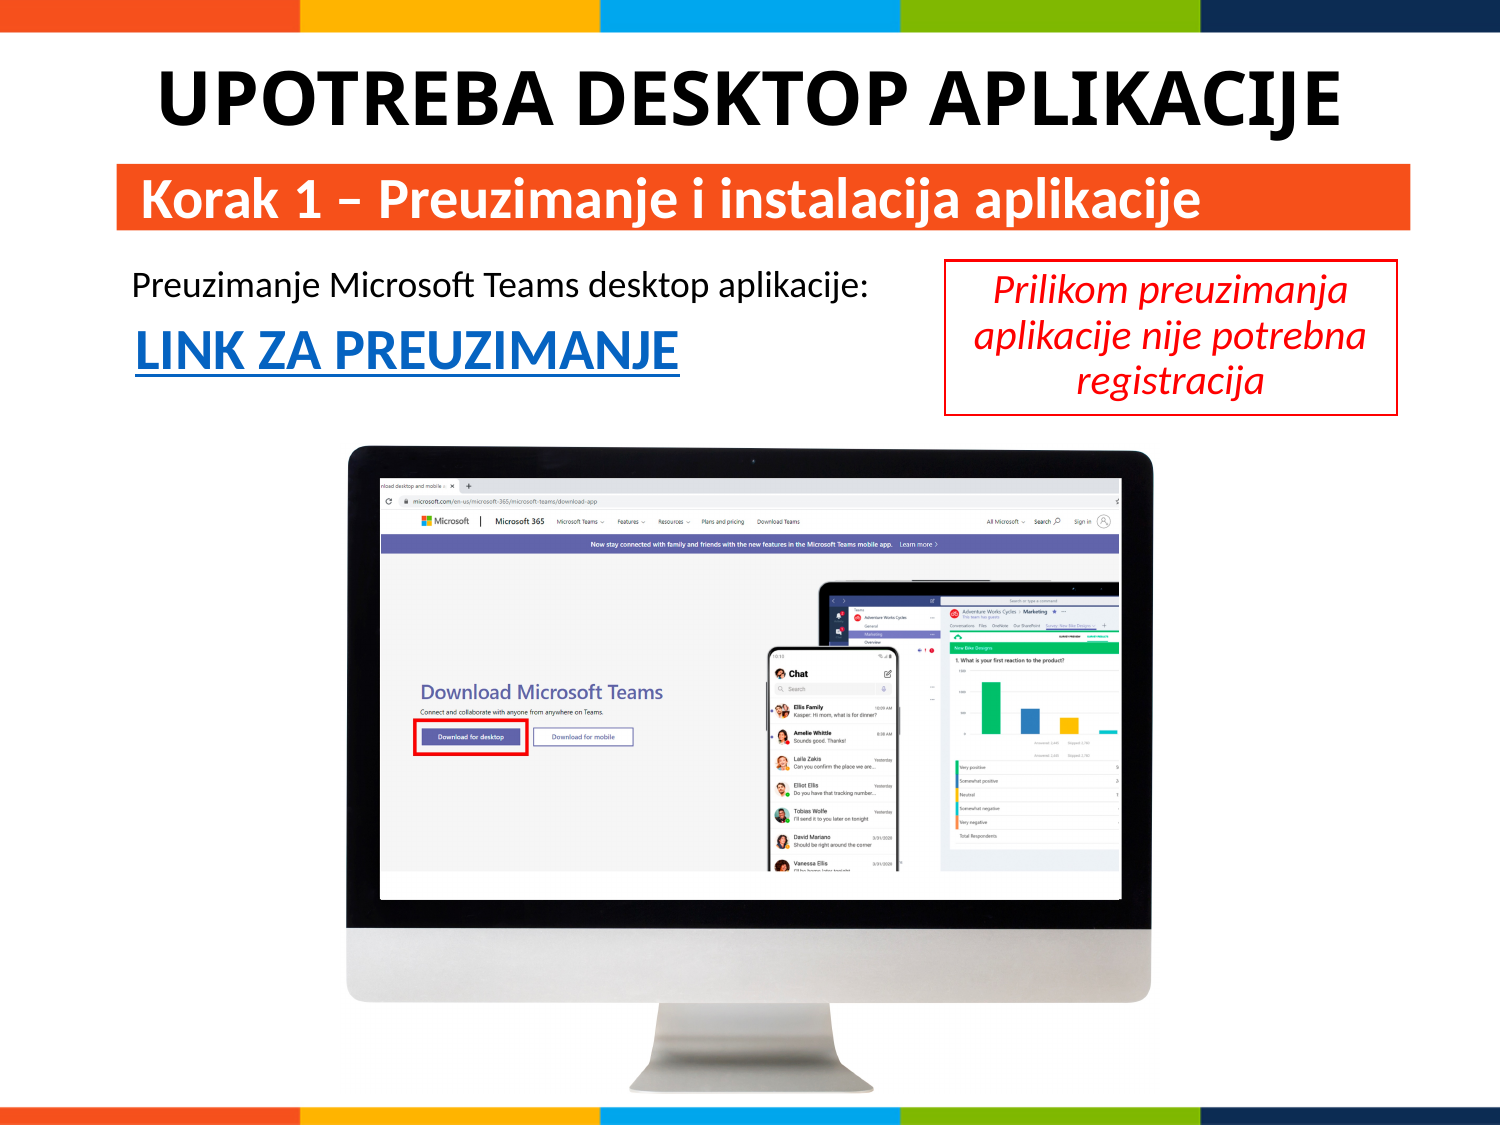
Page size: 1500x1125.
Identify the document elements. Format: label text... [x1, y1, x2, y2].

title UPOTREBA DESKTOP APLIKACIJE [103, 37, 1397, 166]
picture [0, 0, 1500, 1125]
text_box [1384, 163, 1411, 231]
text_box Korak 1 – Preuzimanje i instalacija aplikacije [126, 152, 1384, 238]
text_box LINK ZA PREUZIMANJE [120, 304, 696, 389]
text_box Prilikom preuzimanja aplikacije nije potrebna registracija [944, 259, 1398, 416]
list Preuzimanje Microsoft Teams desktop aplikacije: [116, 247, 1411, 962]
text_box [116, 166, 126, 231]
